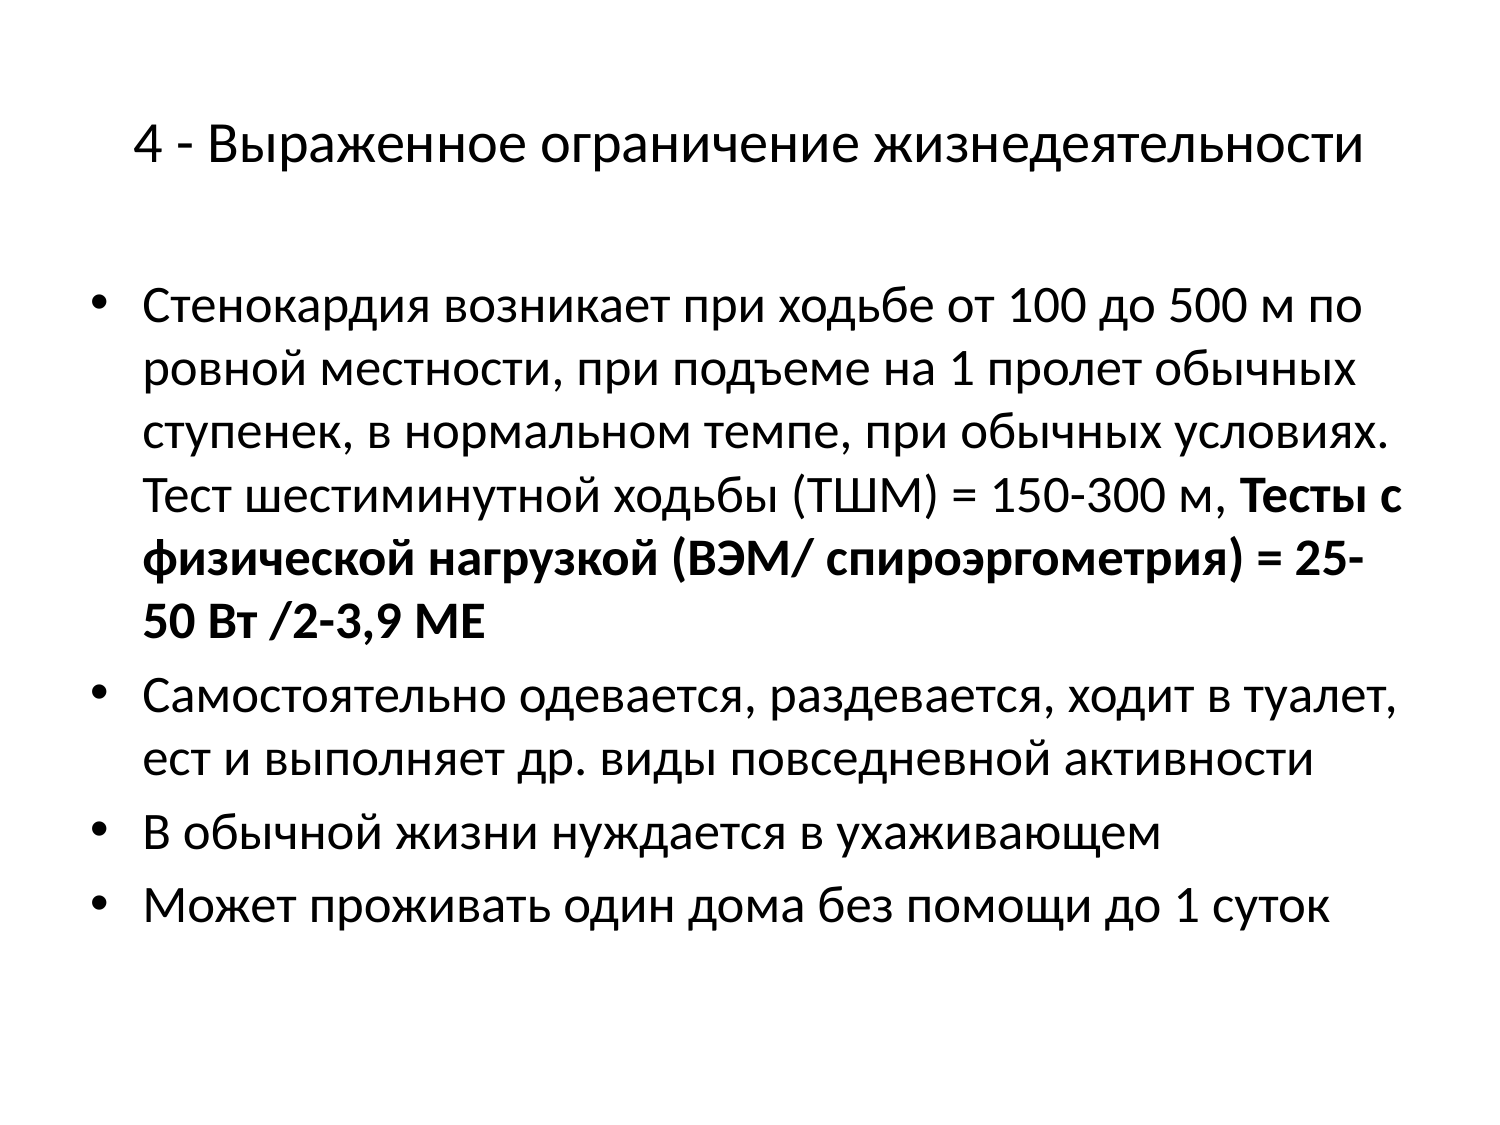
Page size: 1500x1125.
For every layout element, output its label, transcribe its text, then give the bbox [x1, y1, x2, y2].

list Стенокардия возникает при ходьбе от 100 до 500 м по ровной местности, при подъеме на 1 пролет обычных ступенек, в нормальном темпе, при обычных условиях. Тест шестиминутной ходьбы (ТШМ) = 150-300 м, Тесты с физической нагрузкой (ВЭМ/ спироэргометрия) = 25-50 Вт /2-3,9 МЕ Самостоятельно одевается, раздевается, ходит в туалет, ест и выполняет др. виды повседневной активности В обычной жизни нуждается в ухаживающем Может проживать один дома без помощи до 1 суток [75, 262, 1425, 1005]
title 4 - Выраженное ограничение жизнедеятельности [75, 45, 1425, 233]
